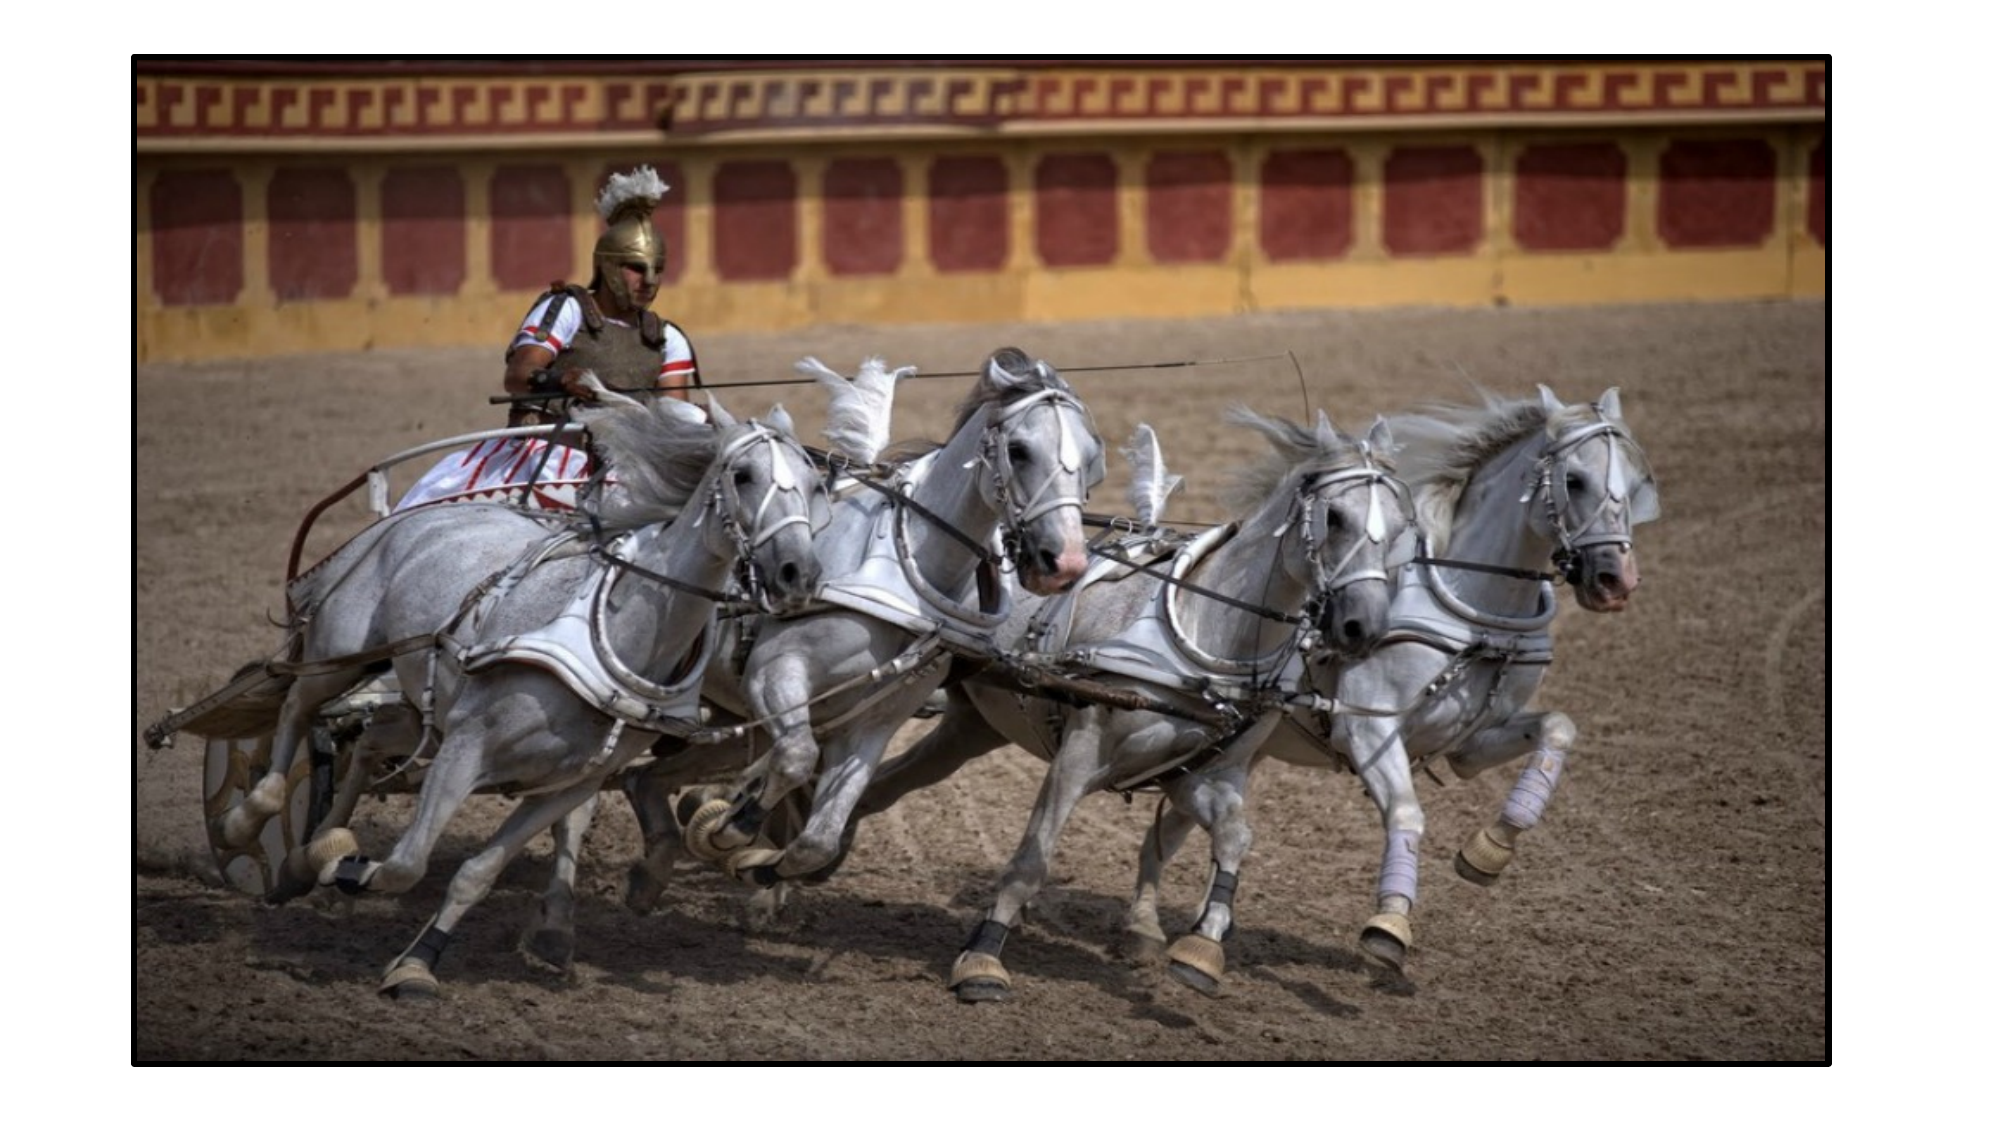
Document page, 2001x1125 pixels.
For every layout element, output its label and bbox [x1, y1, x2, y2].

list [137, 59, 1826, 1061]
